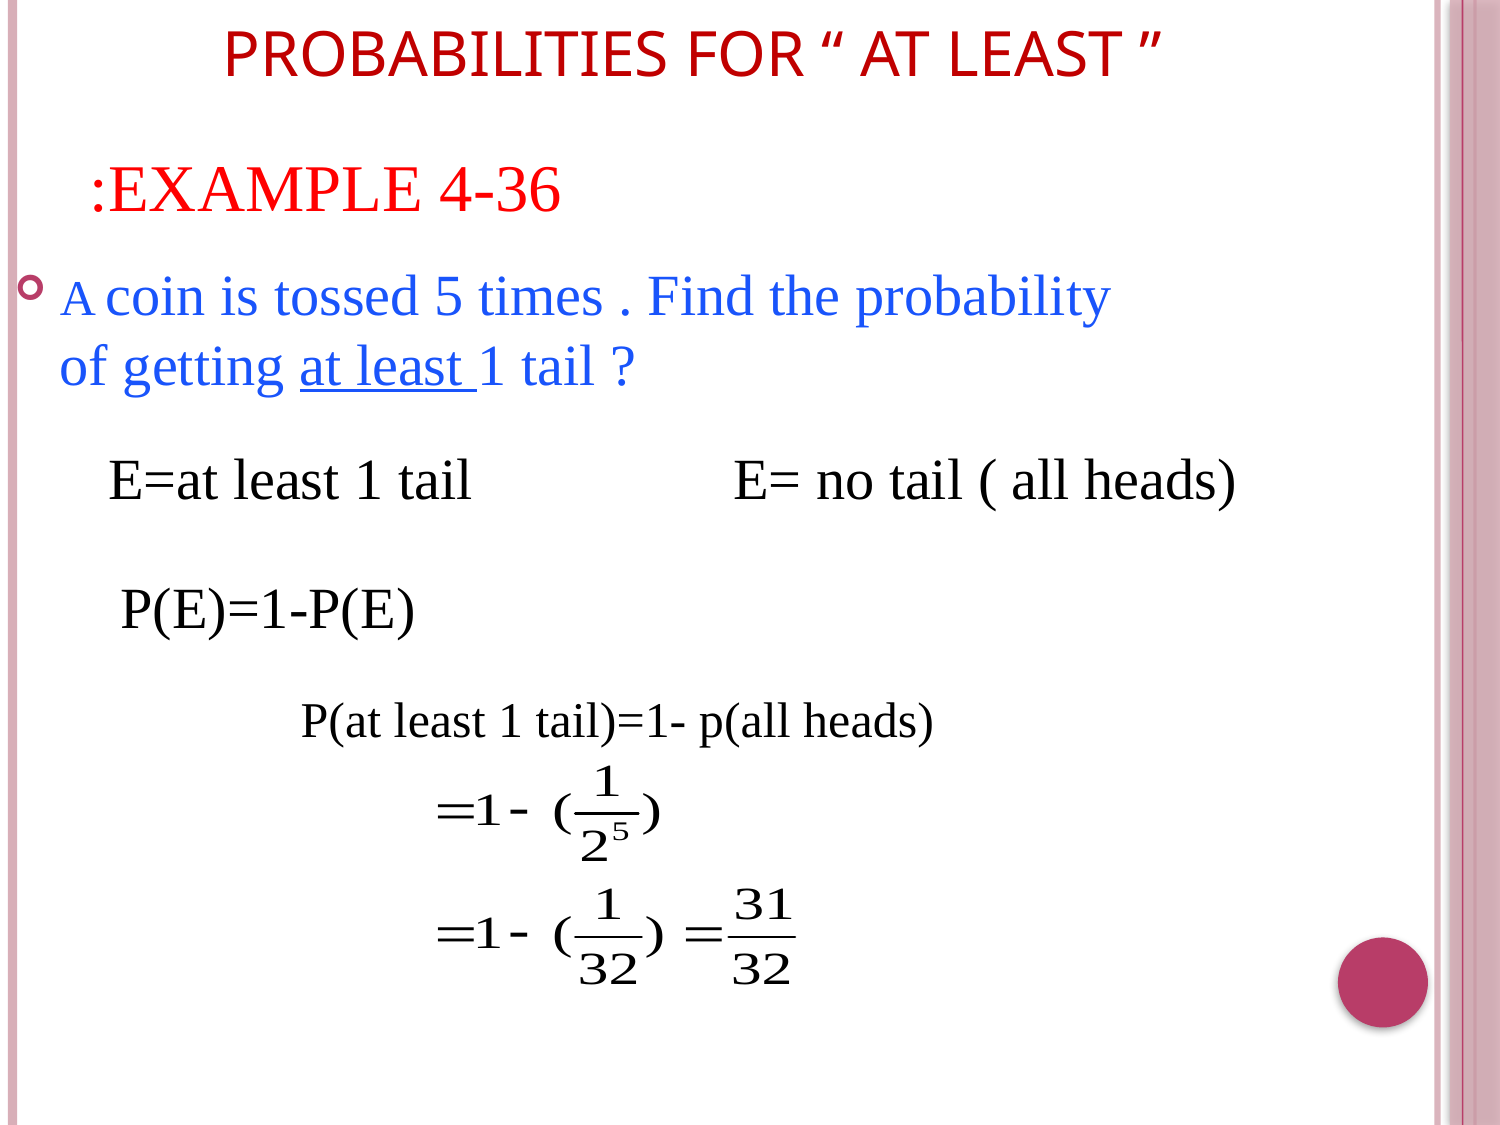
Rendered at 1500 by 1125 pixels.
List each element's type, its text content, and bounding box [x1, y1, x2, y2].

list A coin is tossed 5 times . Find the probability of getting at least 1 tail ? [0, 249, 1169, 525]
text_box P(at least 1 tail)=1- p(all heads) [70, 679, 950, 755]
text_box P(E)=1-P(E) [105, 562, 973, 648]
title Example 4-36: [75, 45, 1300, 233]
text_box Probabilities for “ at least ” [88, 0, 1314, 97]
text_box E=at least 1 tail E= no tail ( all heads) [93, 433, 1500, 519]
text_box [421, 749, 809, 997]
